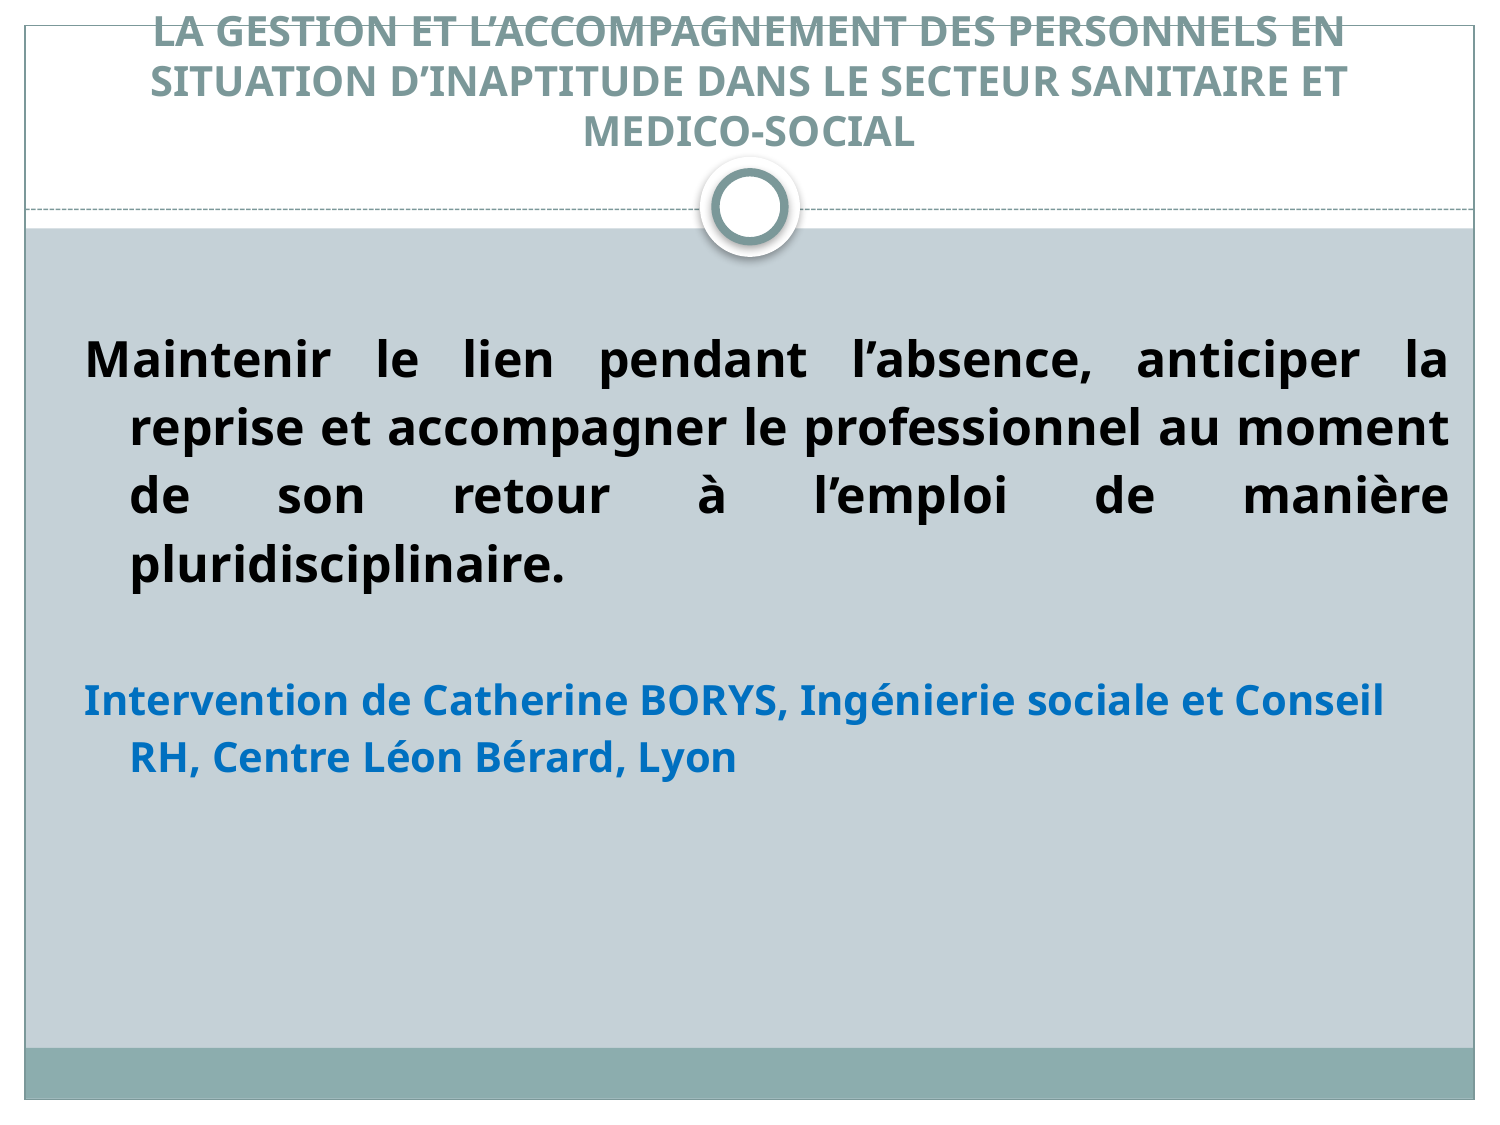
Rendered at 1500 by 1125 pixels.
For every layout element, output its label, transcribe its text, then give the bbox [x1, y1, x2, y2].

title LA GESTION ET L’ACCOMPAGNEMENT DES PERSONNELS EN SITUATION D’INAPTITUDE DANS LE SECTEUR SANITAIRE ET MEDICO-SOCIAL [49, 37, 1450, 162]
list Maintenir le lien pendant l’absence, anticiper la reprise et accompagner le professionnel au moment de son retour à l’emploi de manière pluridisciplinaire. Intervention de Catherine BORYS, Ingénierie sociale et Conseil RH, Centre Léon Bérard, Lyon [70, 316, 1466, 907]
